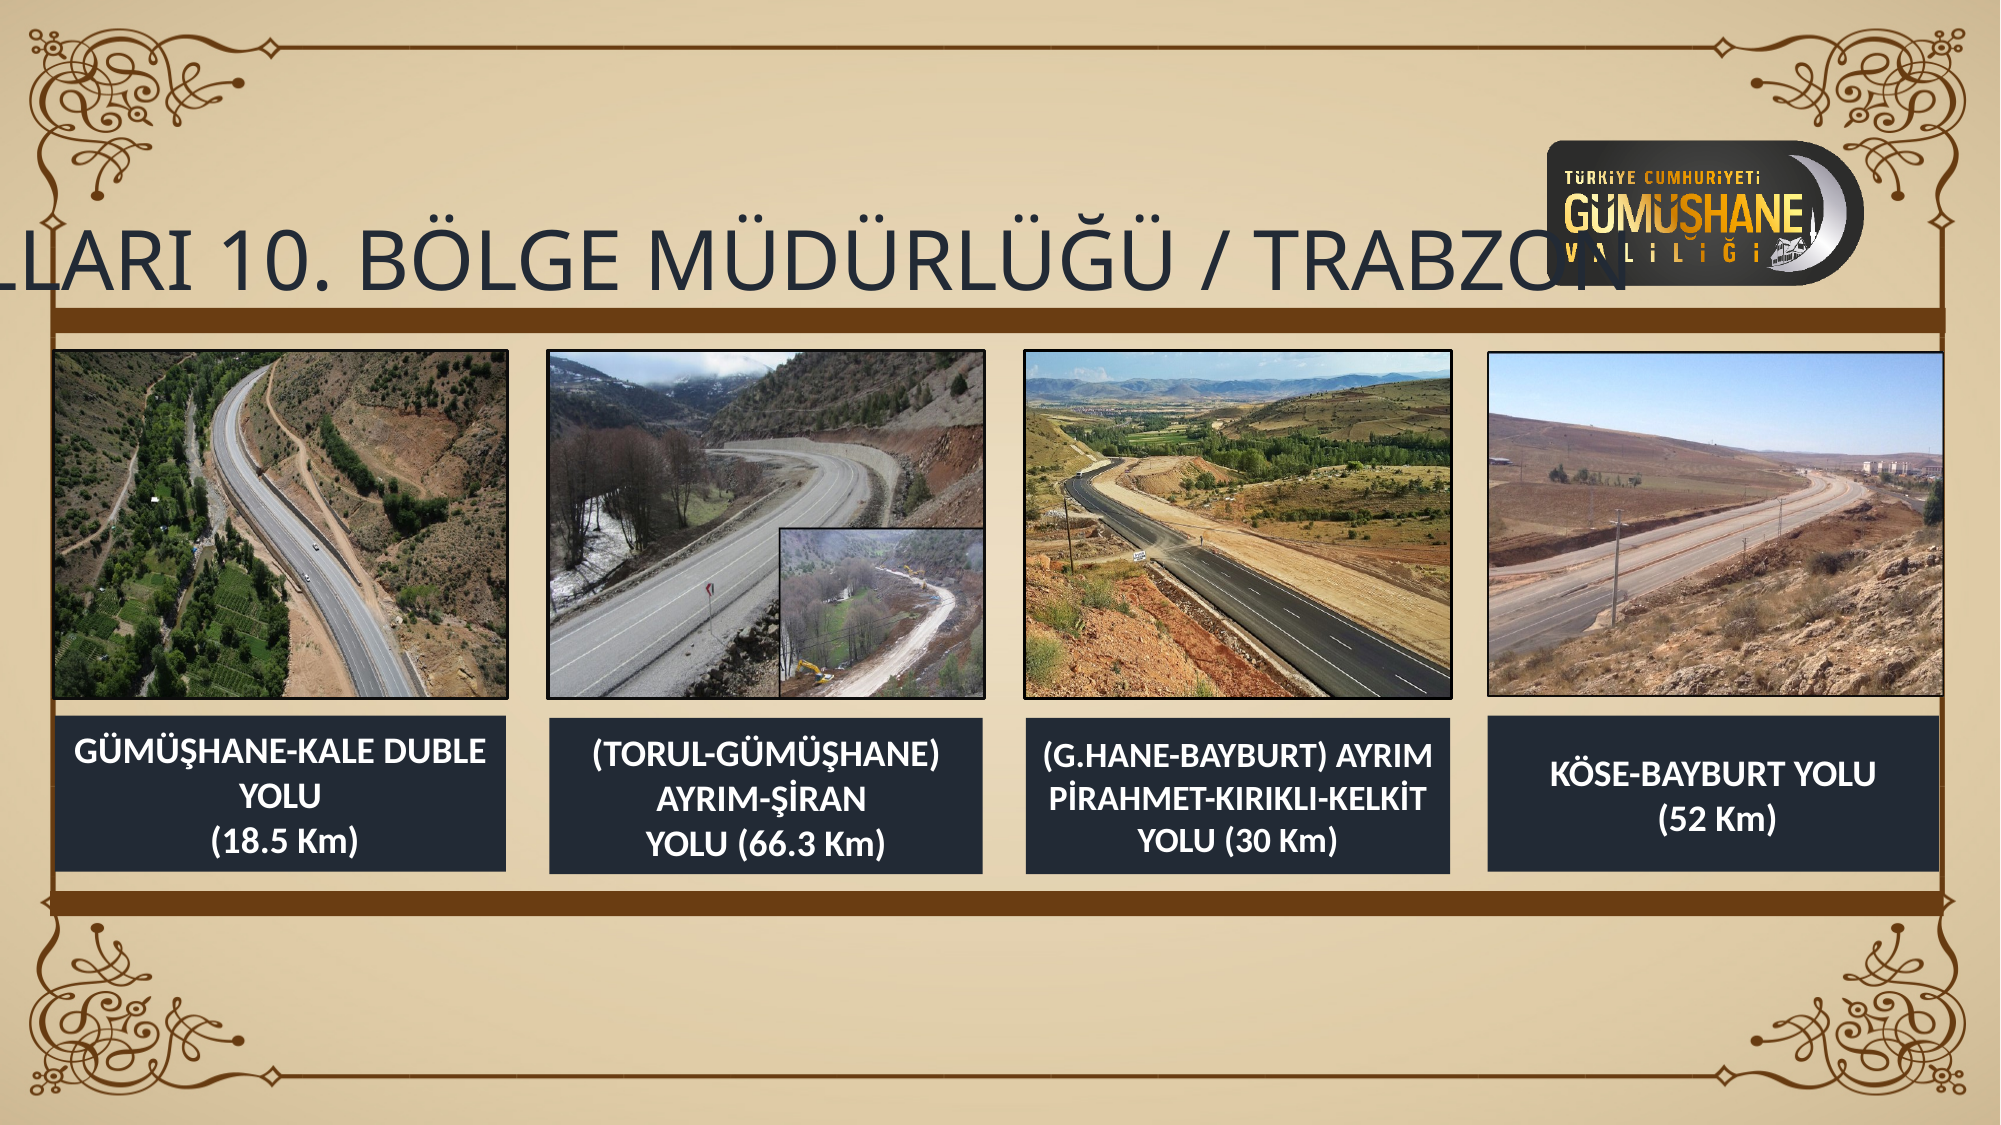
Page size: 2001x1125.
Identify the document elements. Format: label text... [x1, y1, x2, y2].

text_box [49, 890, 1945, 917]
text_box (TORUL-GÜMÜŞHANE) AYRIM-ŞİRAN YOLU (66.3 Km) [548, 717, 984, 875]
picture [0, 0, 2001, 1125]
text_box [51, 307, 1947, 334]
text_box GÜMÜŞHANE-KALE DUBLE YOLU (18.5 Km) [54, 714, 507, 873]
text_box (G.HANE-BAYBURT) AYRIM PİRAHMET-KIRIKLI-KELKİT YOLU (30 Km) [1025, 717, 1451, 875]
text_box KARAYOLLARI 10. BÖLGE MÜDÜRLÜĞÜ / TRABZON [0, 199, 1650, 315]
text_box KÖSE-BAYBURT YOLU (52 Km) [1487, 714, 1940, 873]
